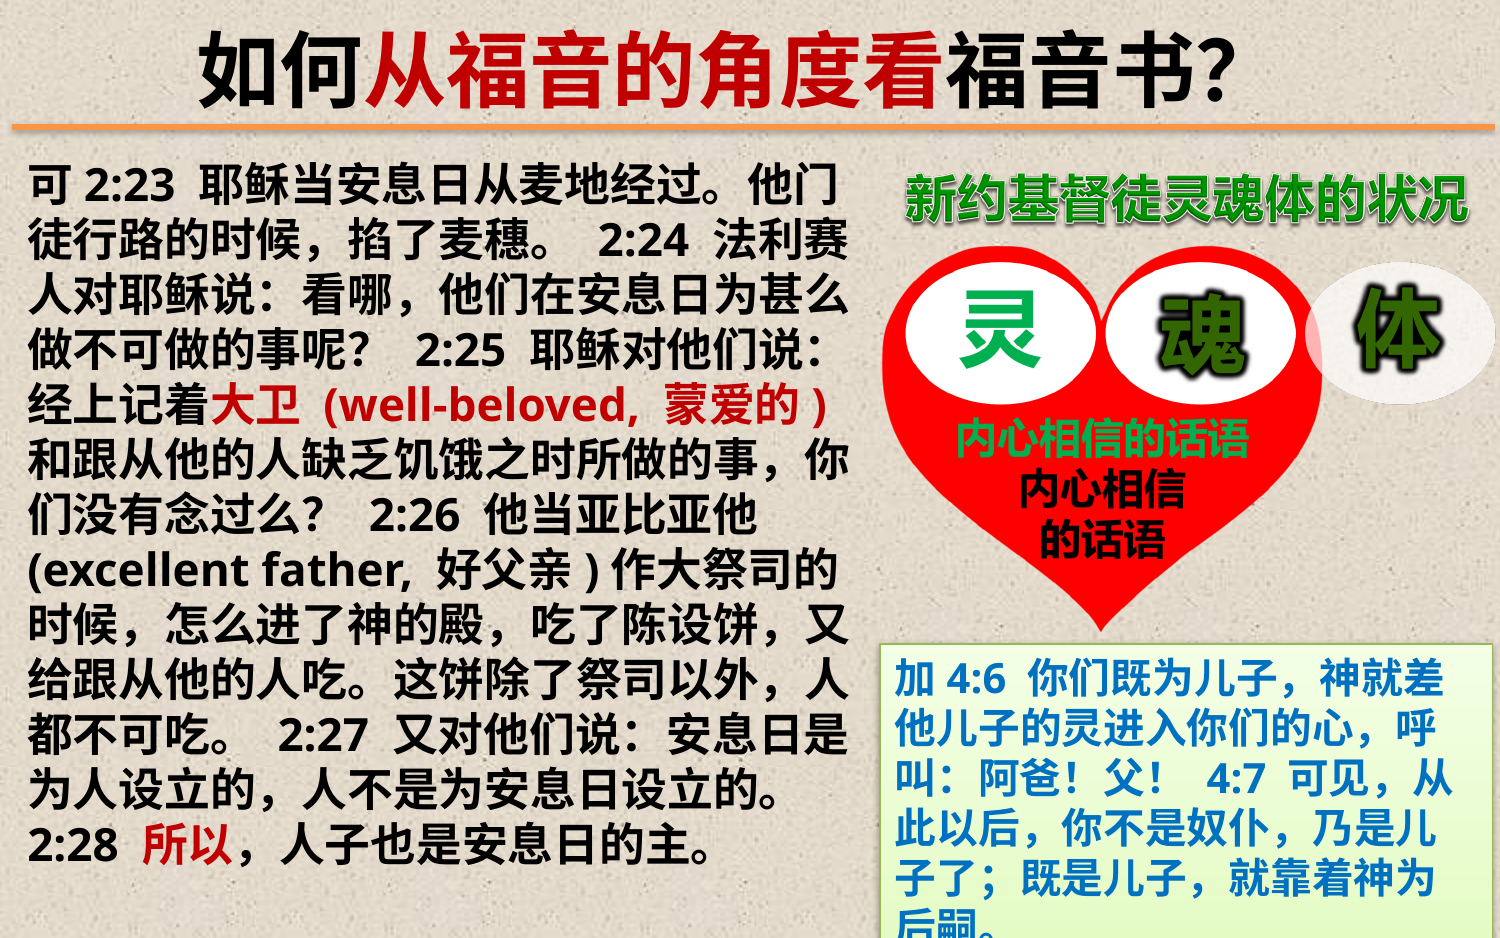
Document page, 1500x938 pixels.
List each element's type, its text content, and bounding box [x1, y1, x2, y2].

picture [0, 0, 1500, 938]
text_box 加4:6 你们既为儿子，神就差他儿子的灵进入你们的心，呼叫：阿爸！父！ 4:7 可见，从此以后，你不是奴仆，乃是儿子了；既是儿子，就靠着神为后嗣。 [879, 643, 1493, 938]
text_box 如何从福音的角度看福音书？ [181, 10, 1294, 126]
text_box 可2:23 耶稣当安息日从麦地经过。他门徒行路的时候，掐了麦穗。 2:24 法利赛人对耶稣说：看哪，他们在安息日为甚么做不可做的事呢？ 2:25 耶稣对他们说：经上记着大卫 (well-beloved, 蒙爱的)和跟从他的人缺乏饥饿之时所做的事，你们没有念过么？ 2:26 他当亚比亚他(excellent father, 好父亲)作大祭司的时候，怎么进了神的殿，吃了陈设饼，又给跟从他的人吃。这饼除了祭司以外，人都不可吃。 2:27 又对他们说：安息日是为人设立的，人不是为安息日设立的。 2:28 所以，人子也是安息日的主。 [12, 148, 888, 878]
